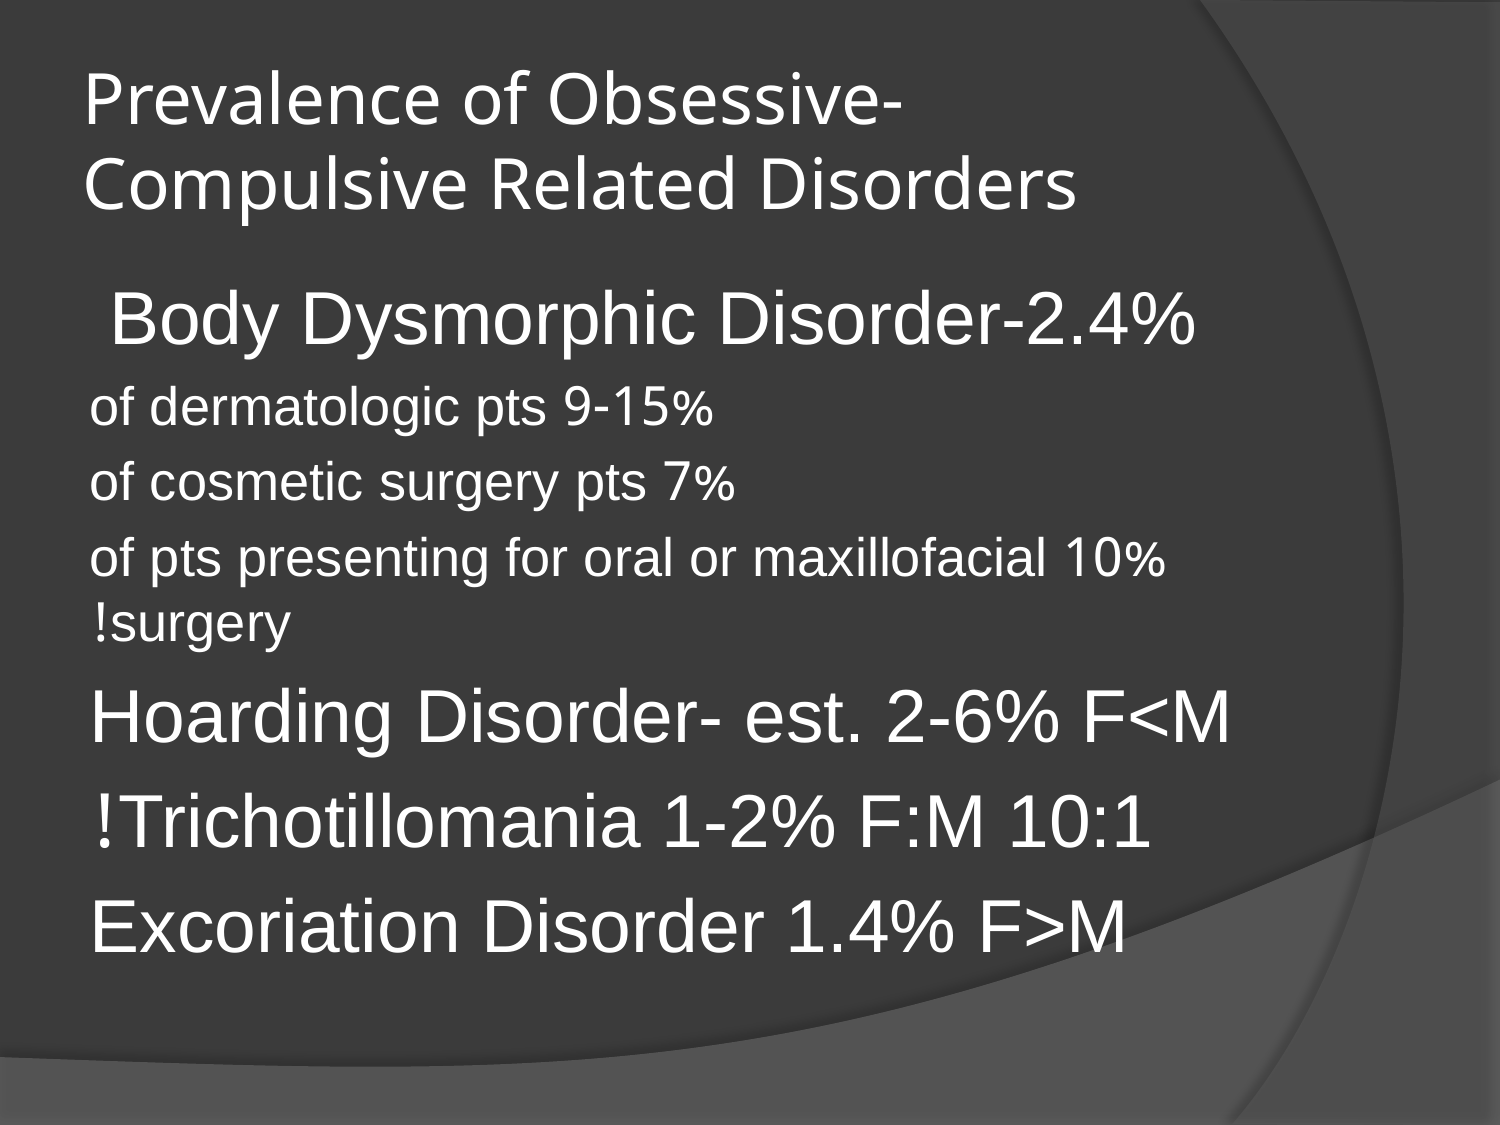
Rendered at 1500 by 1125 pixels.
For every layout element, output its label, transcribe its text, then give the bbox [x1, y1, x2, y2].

title Prevalence of Obsessive-Compulsive Related Disorders [75, 45, 1300, 233]
list Body Dysmorphic Disorder-2.4% 9-15% of dermatologic pts 7% of cosmetic surgery pts 10% of pts presenting for oral or maxillofacial surgery! Hoarding Disorder- est. 2-6% F<M Trichotillomania 1-2% F:M 10:1! Excoriation Disorder 1.4% F>M [75, 262, 1300, 1005]
